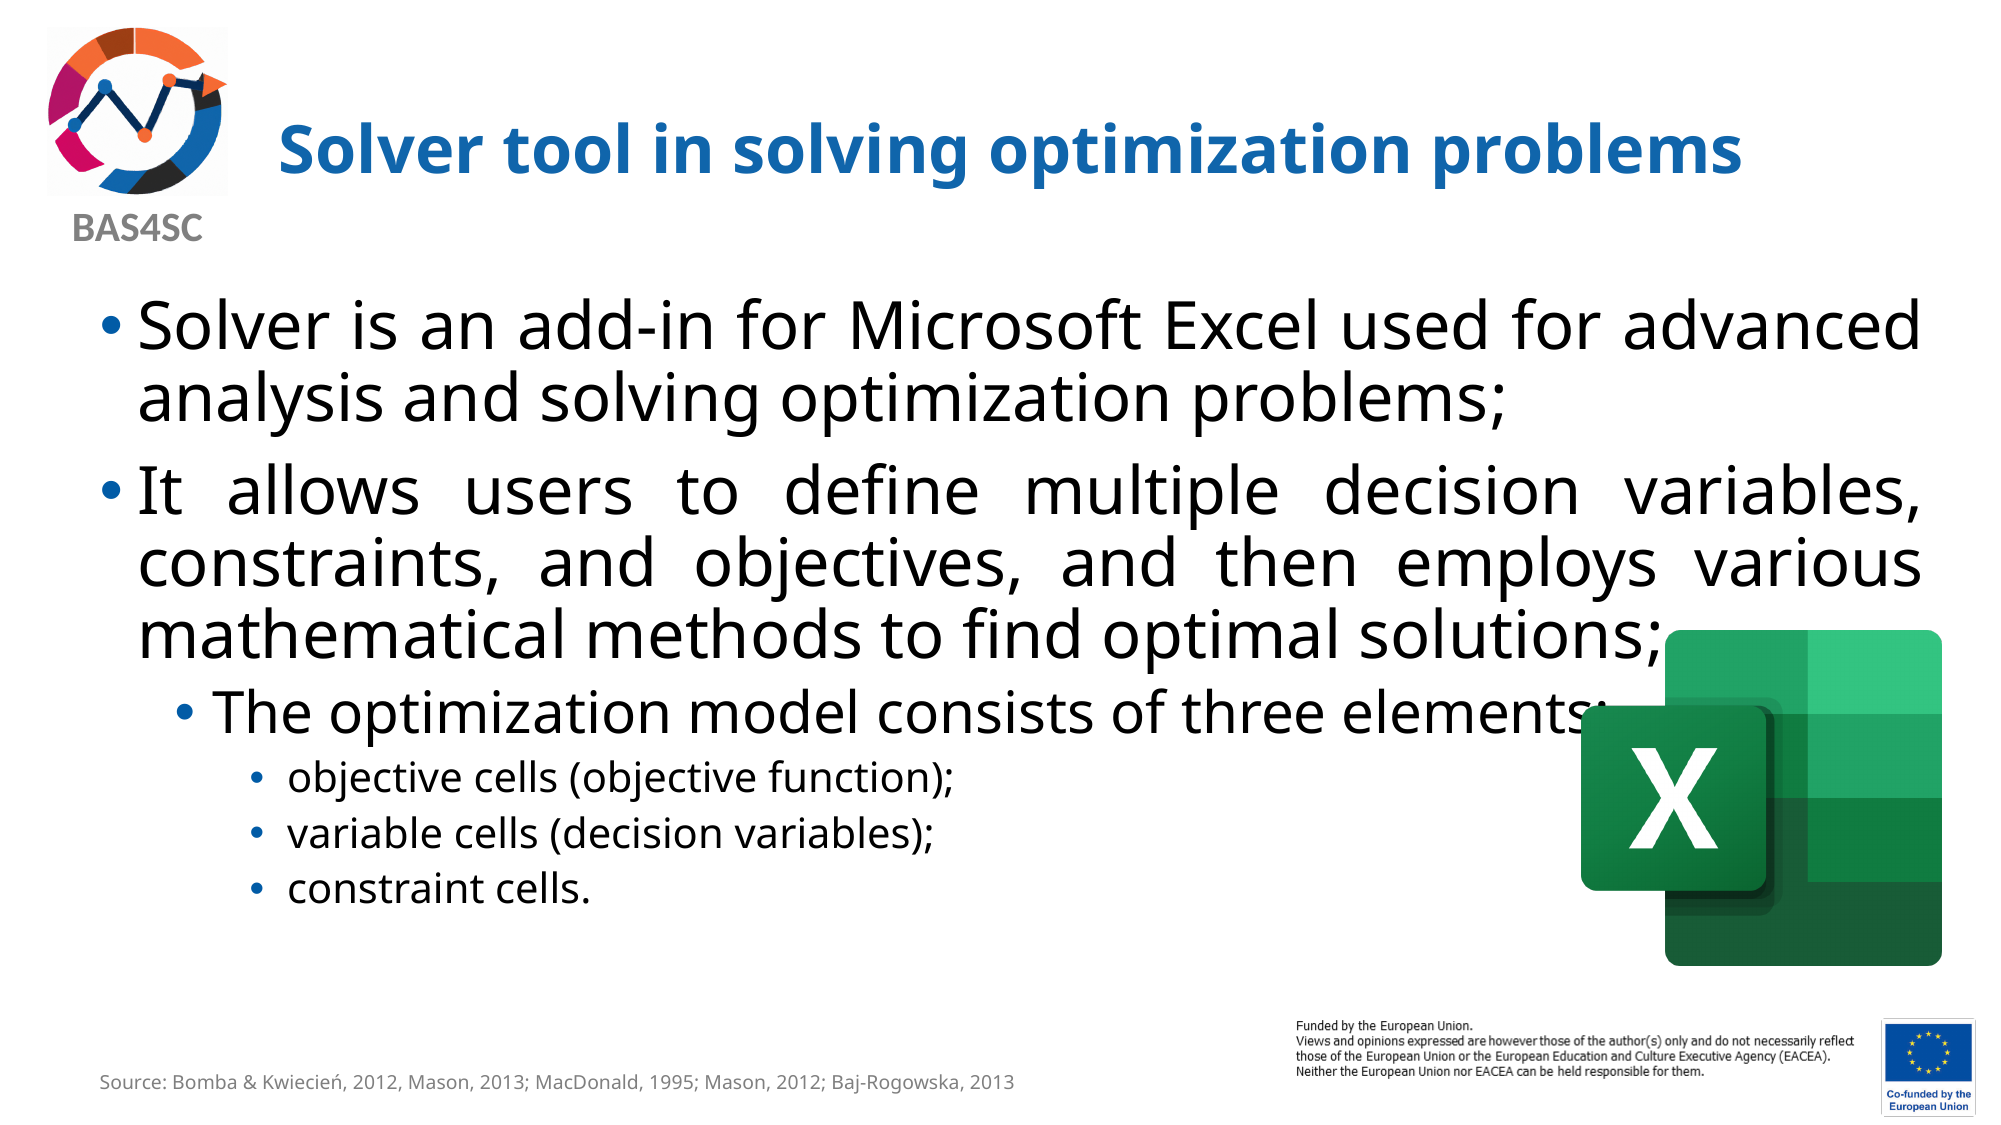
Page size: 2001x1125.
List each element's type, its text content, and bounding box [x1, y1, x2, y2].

title Solver tool in solving optimization problems [263, 59, 1863, 244]
picture [1875, 1013, 1982, 1121]
picture [1580, 630, 1942, 966]
picture [47, 27, 228, 196]
list Solver is an add-in for Microsoft Excel used for advanced analysis and solving optimization problems; It allows users to define multiple decision variables, constraints, and objectives, and then employs various mathematical methods to find optimal solutions; The optimization model consists of three elements: objective cells (objective function); variable cells (decision variables); constraint cells. [84, 284, 1942, 1006]
text_box Source: Bomba & Kwiecień, 2012, Mason, 2013; MacDonald, 1995; Mason, 2012; Baj-Rogowska, 2013 [84, 1065, 1148, 1114]
picture [1281, 1010, 1871, 1087]
